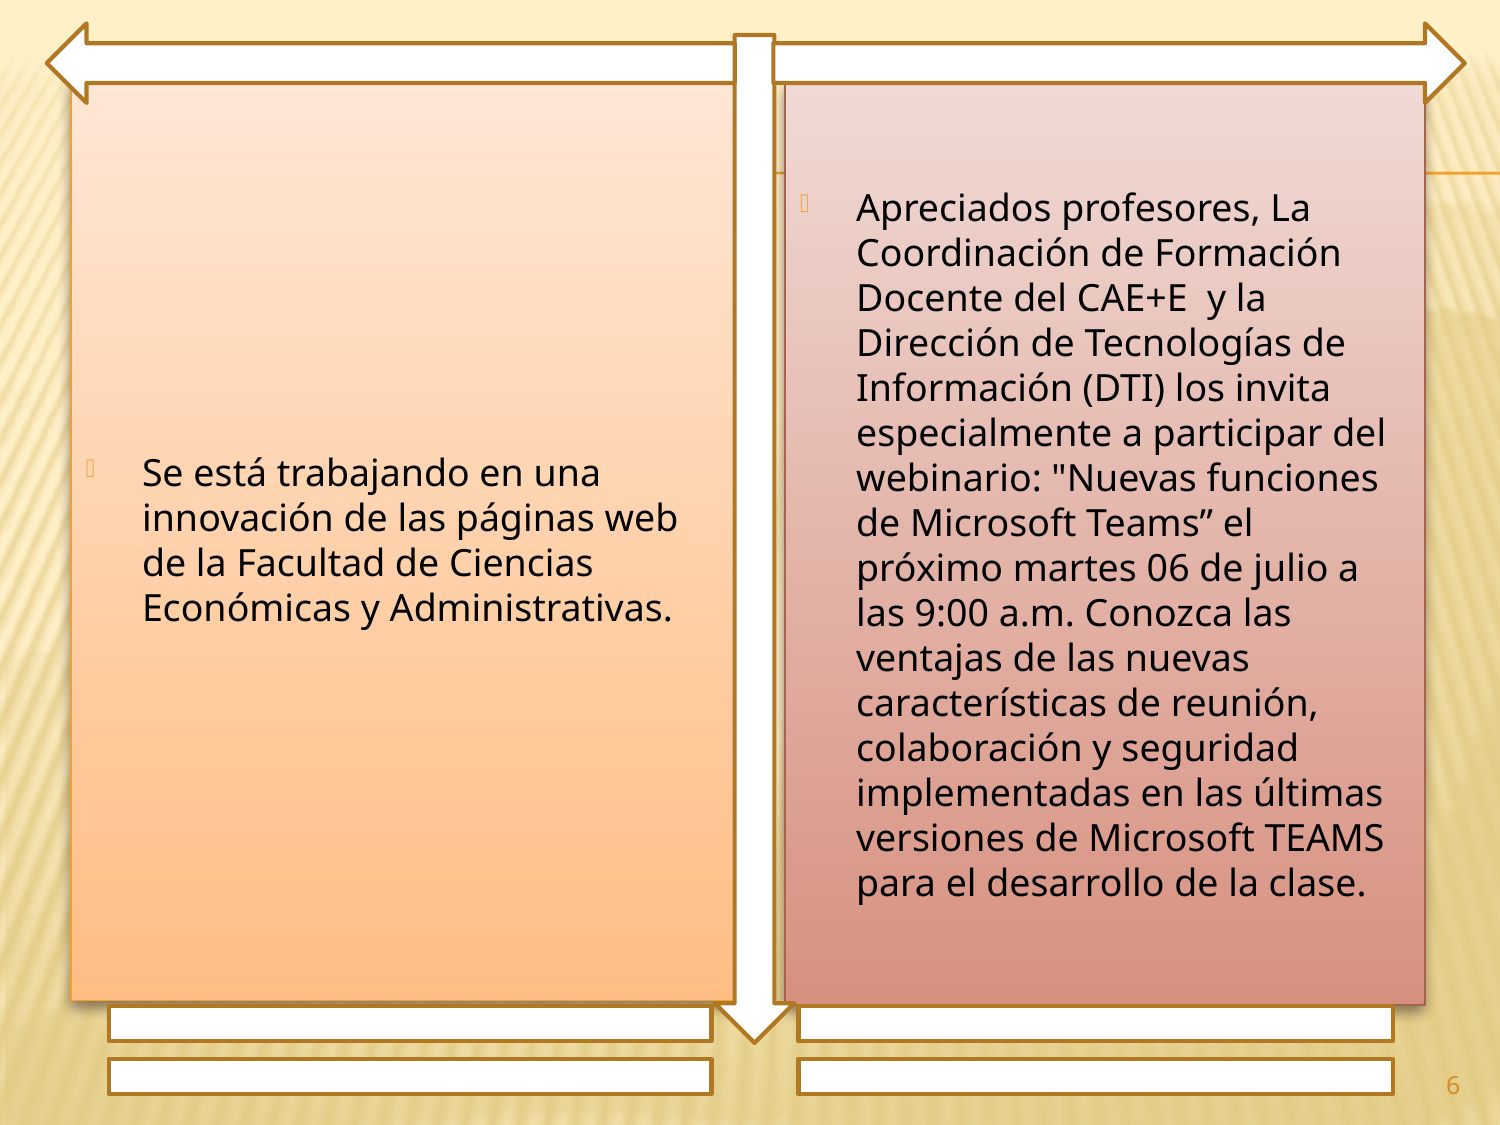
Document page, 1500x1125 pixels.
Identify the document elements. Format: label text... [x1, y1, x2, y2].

text_box [107, 1057, 714, 1096]
text_box [796, 1057, 1395, 1096]
text_box [107, 1004, 714, 1043]
text_box [712, 32, 797, 1046]
text_box [771, 21, 1467, 105]
list Apreciados profesores, La Coordinación de Formación Docente del CAE+E y la Dirección de Tecnologías de Información (DTI) los invita especialmente a participar del webinario: "Nuevas funciones de Microsoft Teams” el próximo martes 06 de julio a las 9:00 a.m. Conozca las ventajas de las nuevas características de reunión, colaboración y seguridad implementadas en las últimas versiones de Microsoft TEAMS para el desarrollo de la clase. [784, 86, 1426, 1006]
text_box [44, 21, 737, 105]
slide_number 6 [1350, 1062, 1475, 1103]
text_box [796, 1004, 1395, 1043]
list Se está trabajando en una innovación de las páginas web de la Facultad de Ciencias Económicas y Administrativas. [70, 86, 732, 1001]
